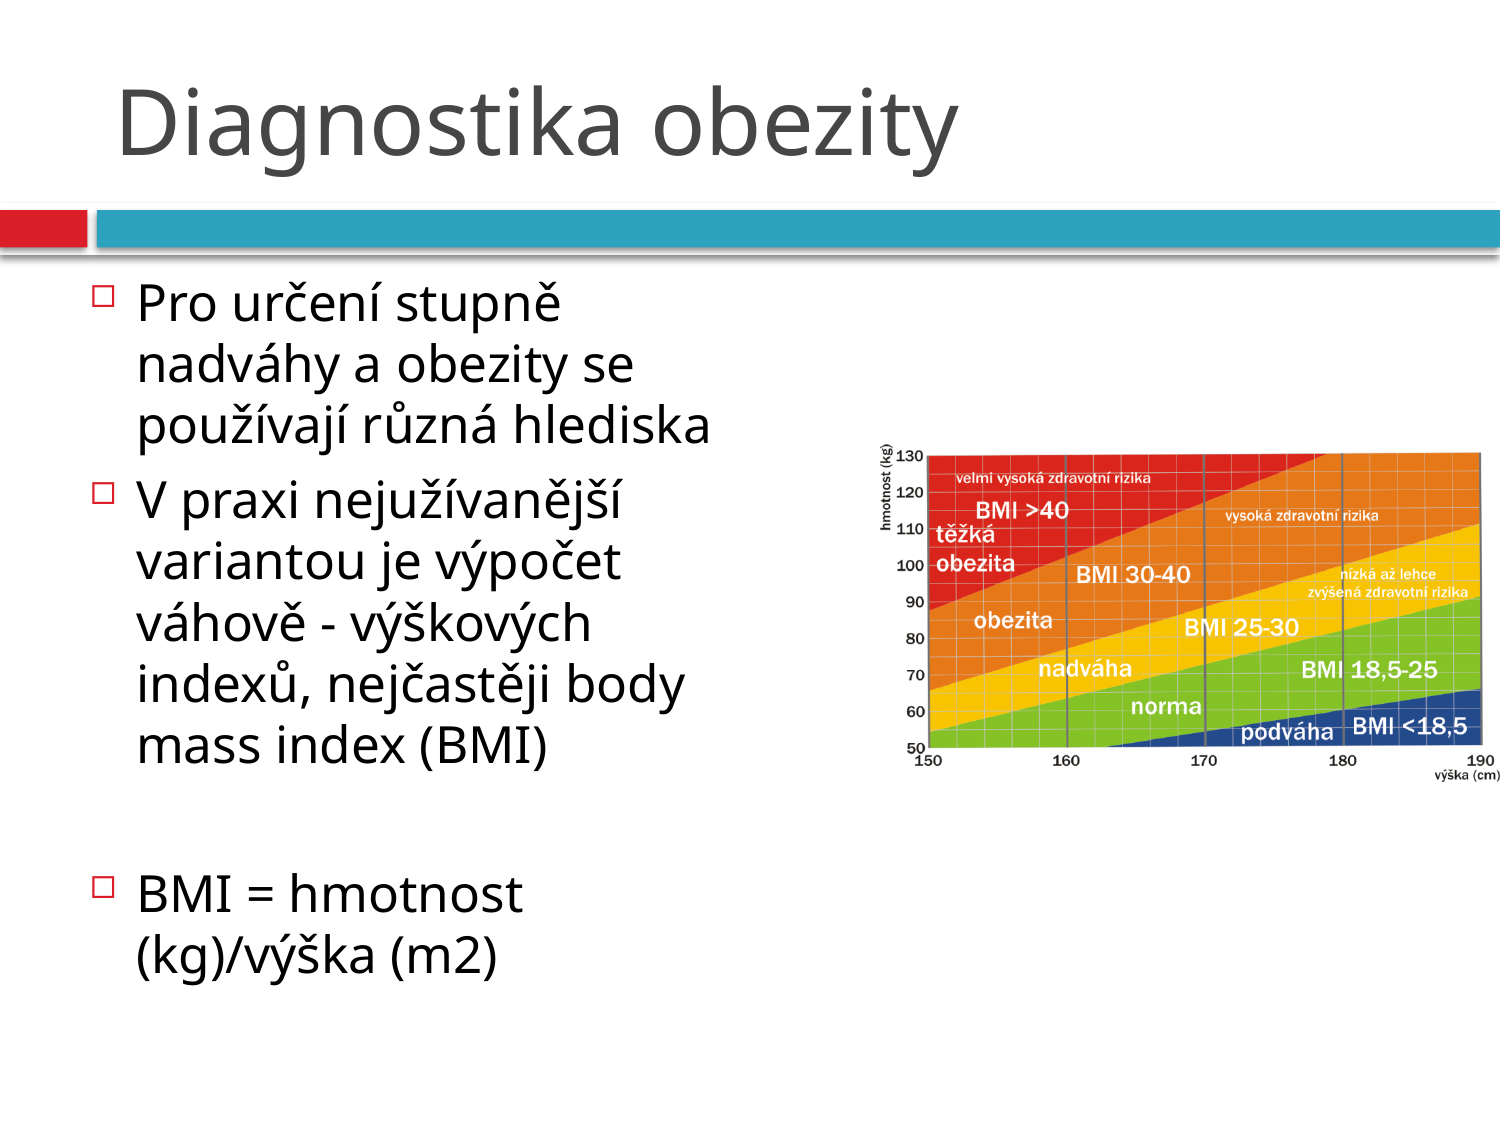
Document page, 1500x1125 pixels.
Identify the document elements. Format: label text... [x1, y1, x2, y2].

list Pro určení stupně nadváhy a obezity se používají různá hlediska V praxi nejužívanější variantou je výpočet váhově - výškových indexů, nejčastěji body mass index (BMI) BMI = hmotnost (kg)/výška (m2) [75, 262, 738, 1000]
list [879, 443, 1500, 783]
title Diagnostika obezity [99, 37, 1438, 200]
